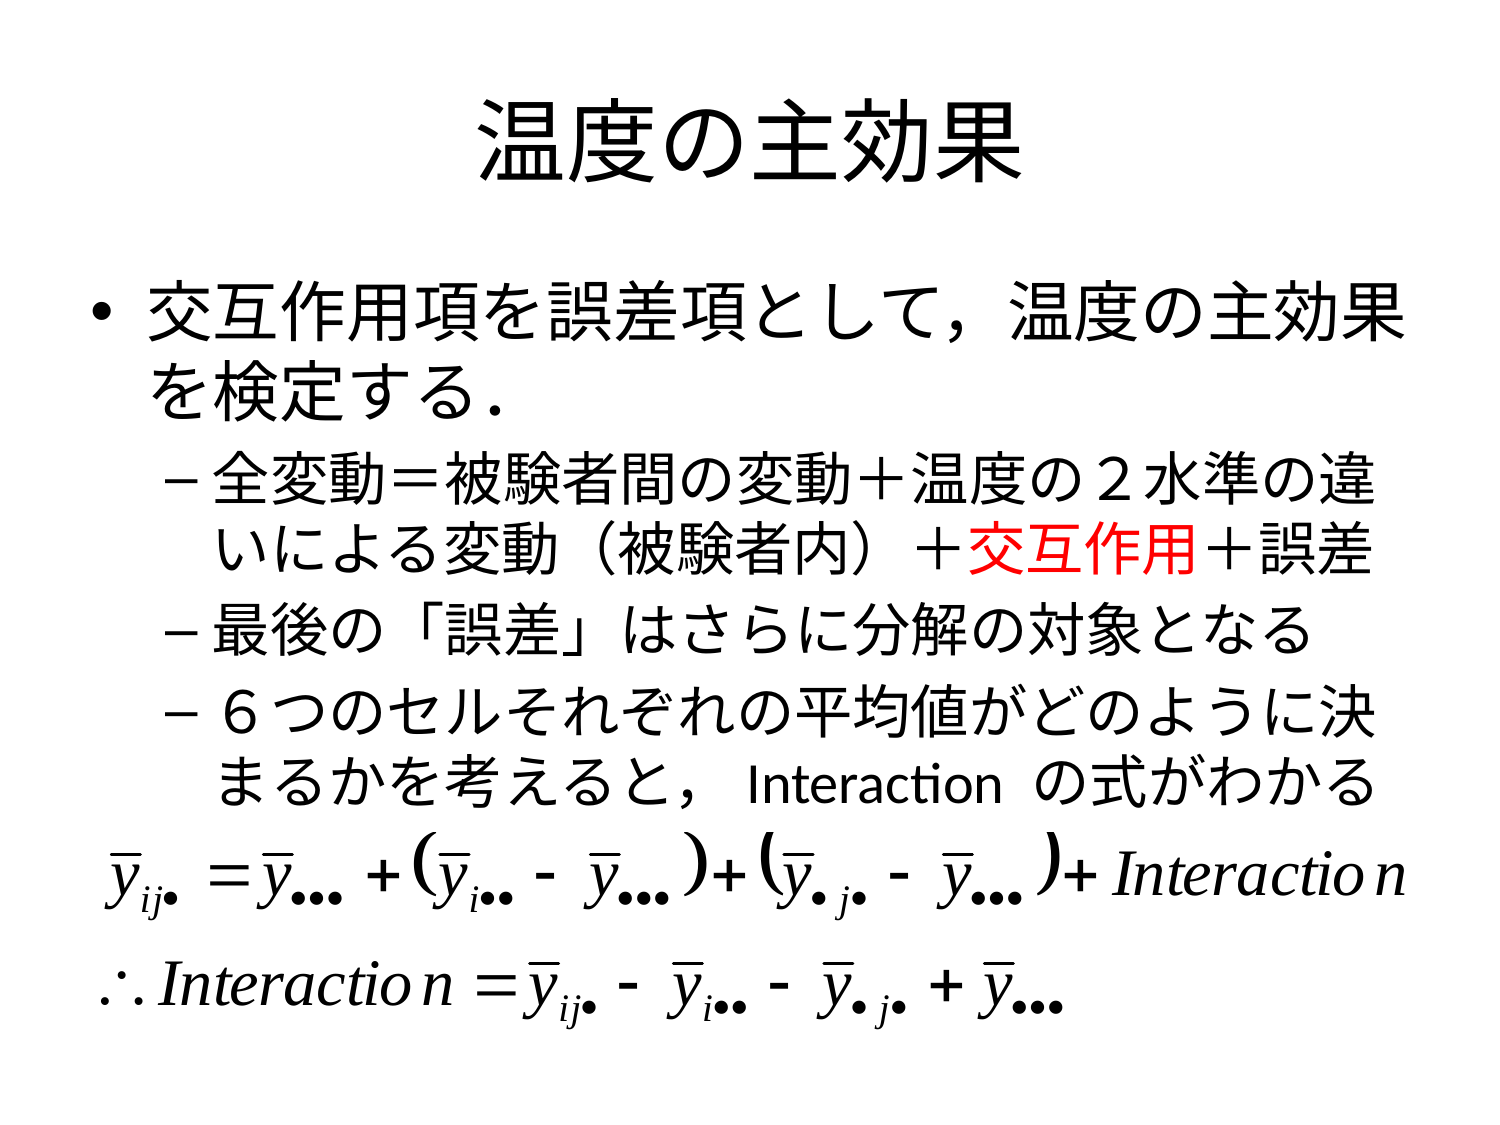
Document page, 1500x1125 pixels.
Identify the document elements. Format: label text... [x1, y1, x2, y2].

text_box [93, 831, 1421, 1044]
list 交互作用項を誤差項として，温度の主効果を検定する． 全変動＝被験者間の変動＋温度の２水準の違いによる変動（被験者内）＋交互作用＋誤差 最後の「誤差」はさらに分解の対象となる ６つのセルそれぞれの平均値がどのように決まるかを考えると，Interaction の式がわかる [75, 262, 1425, 1005]
title 温度の主効果 [75, 45, 1425, 233]
